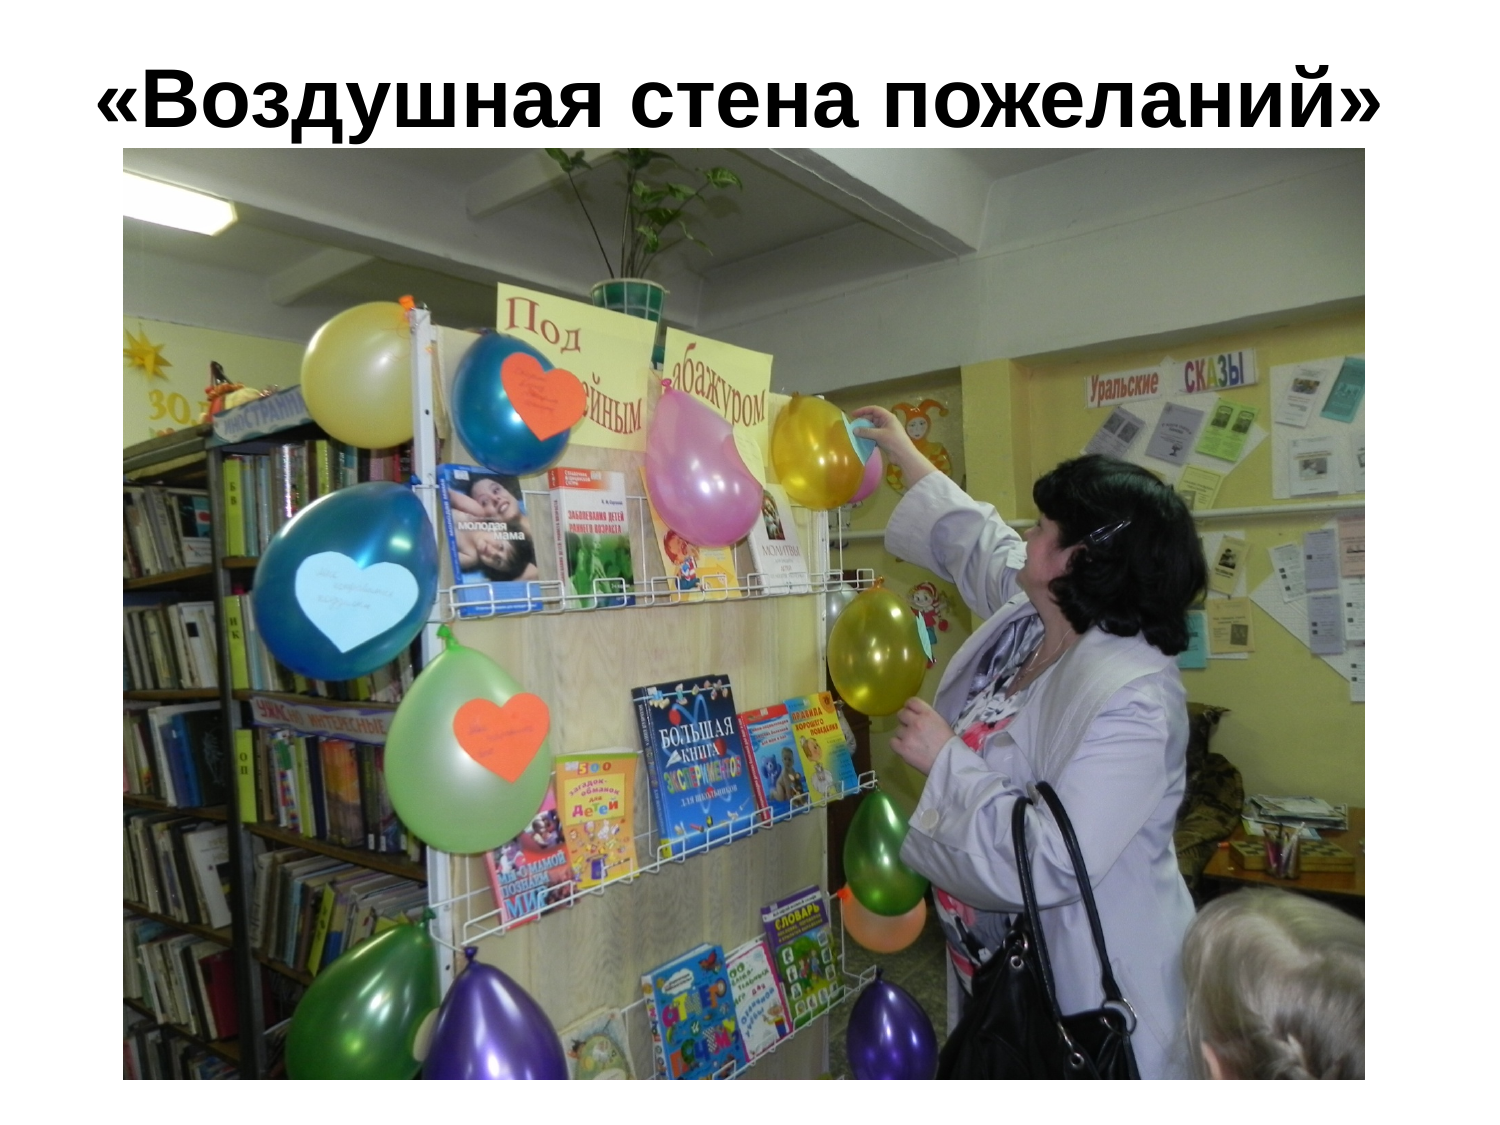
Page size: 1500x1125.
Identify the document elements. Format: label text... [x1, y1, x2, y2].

title «Воздушная стена пожеланий» [64, 0, 1415, 188]
picture [123, 148, 1365, 1080]
